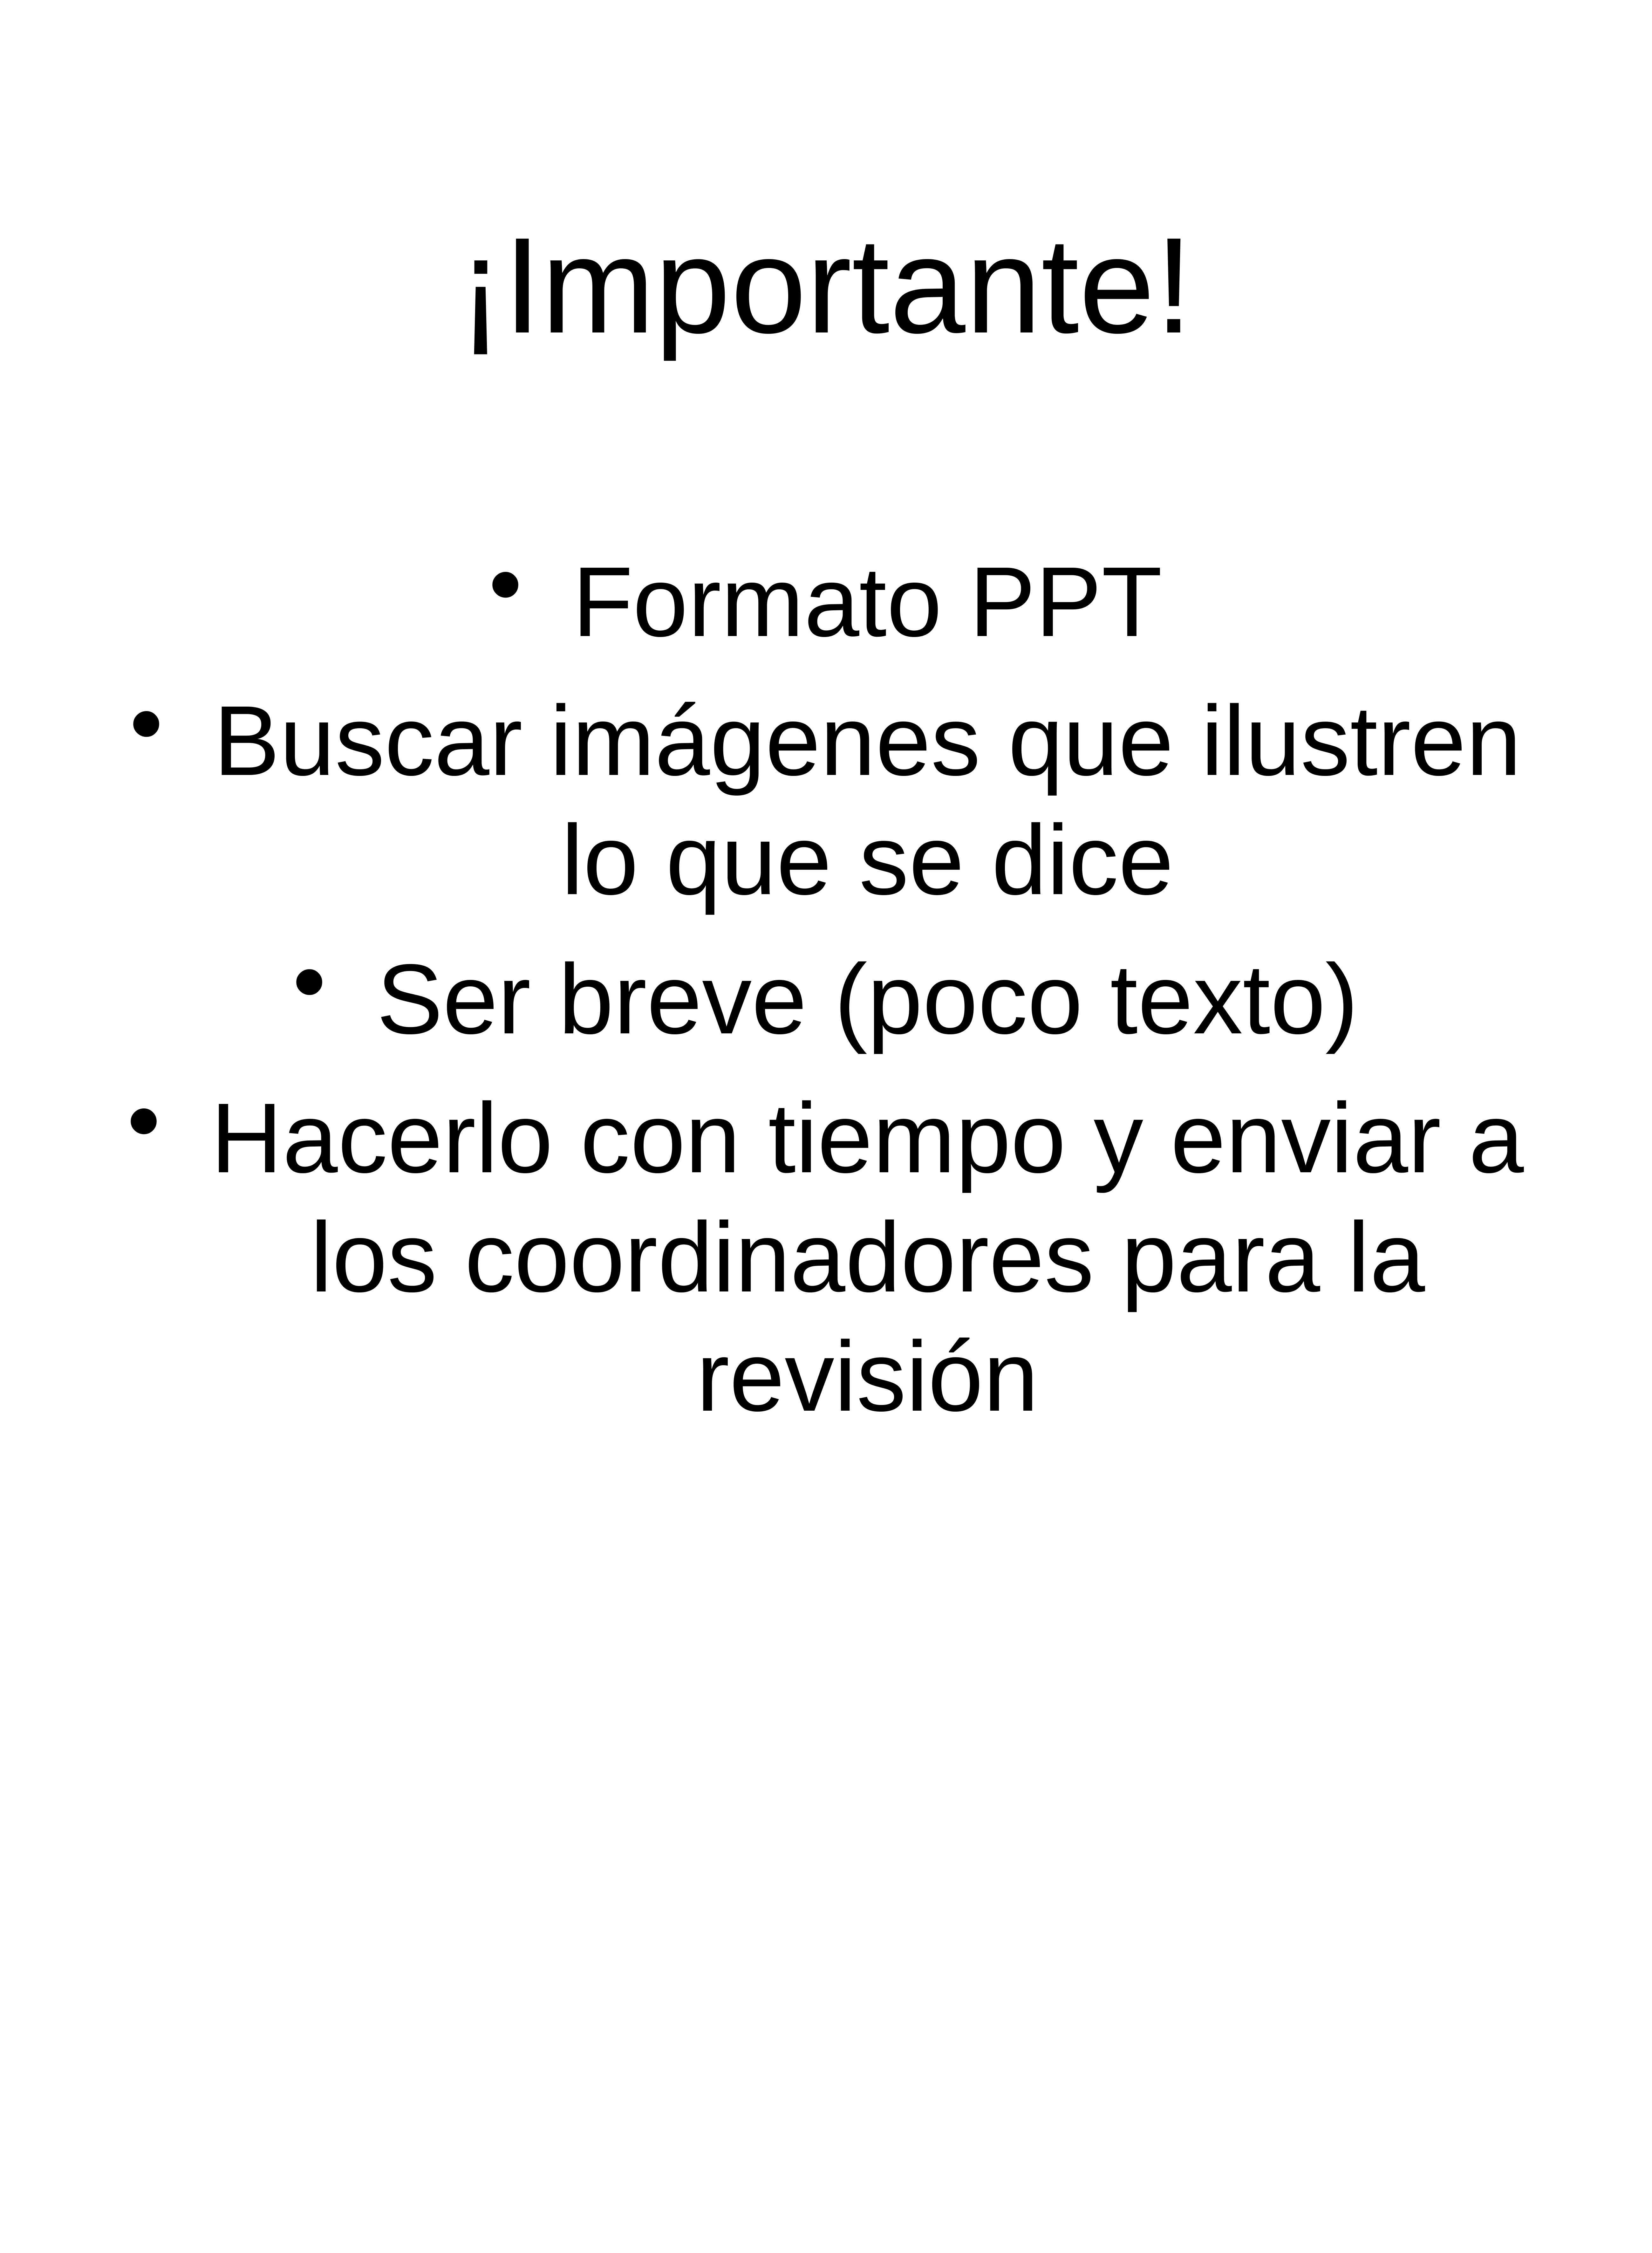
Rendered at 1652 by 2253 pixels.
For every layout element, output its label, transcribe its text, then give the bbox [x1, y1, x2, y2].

list Formato PPT Buscar imágenes que ilustren lo que se dice Ser breve (poco texto) Hacerlo con tiempo y enviar a los coordinadores para la revisión [82, 525, 1569, 2013]
title ¡Importante! [82, 90, 1569, 466]
